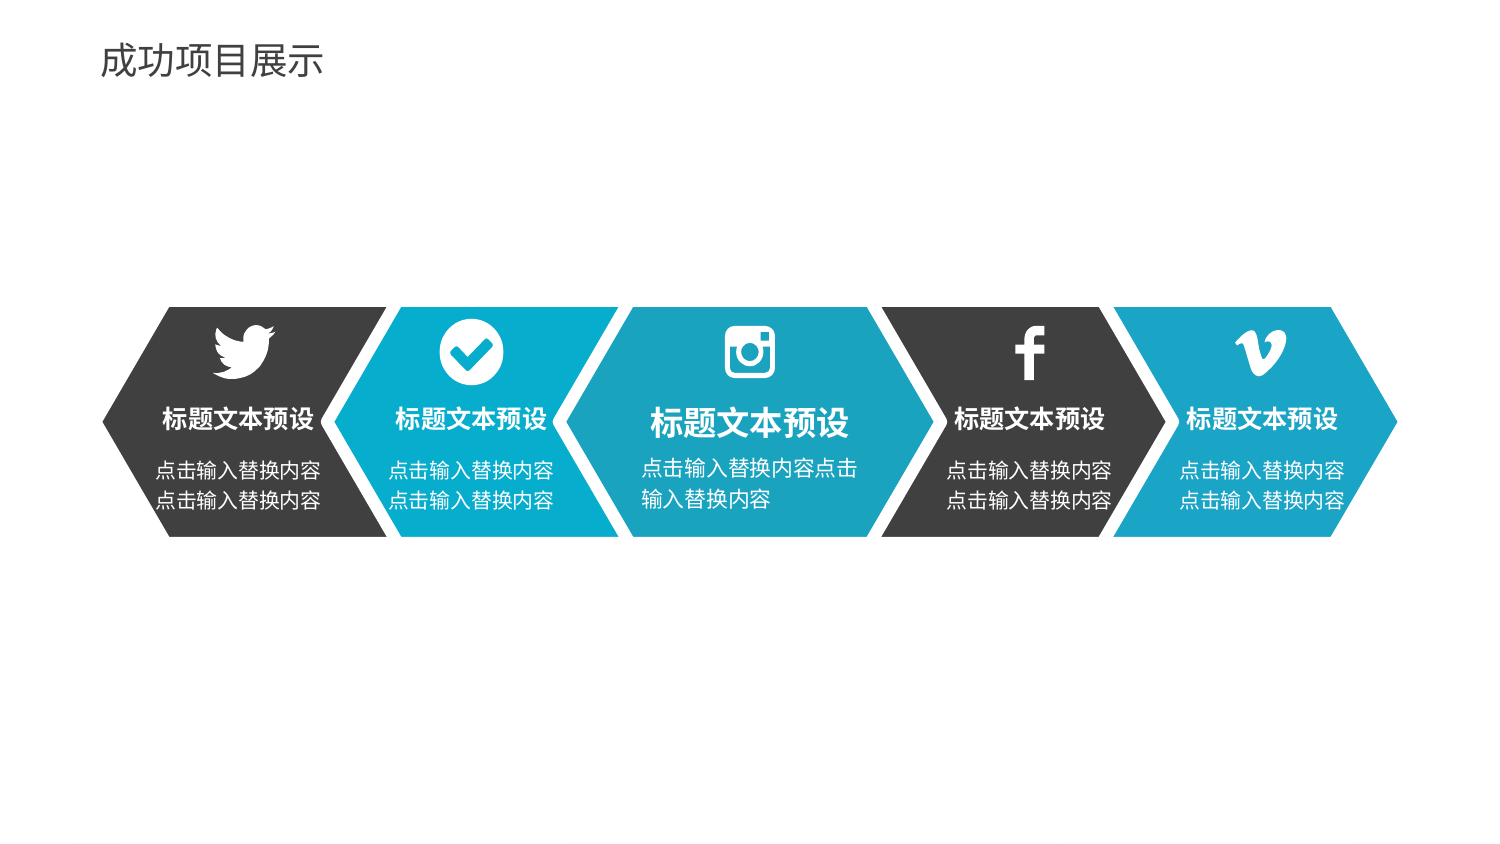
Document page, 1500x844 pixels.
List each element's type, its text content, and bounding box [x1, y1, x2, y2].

text_box 成功项目展示 [100, 28, 450, 91]
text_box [94, 300, 1406, 544]
